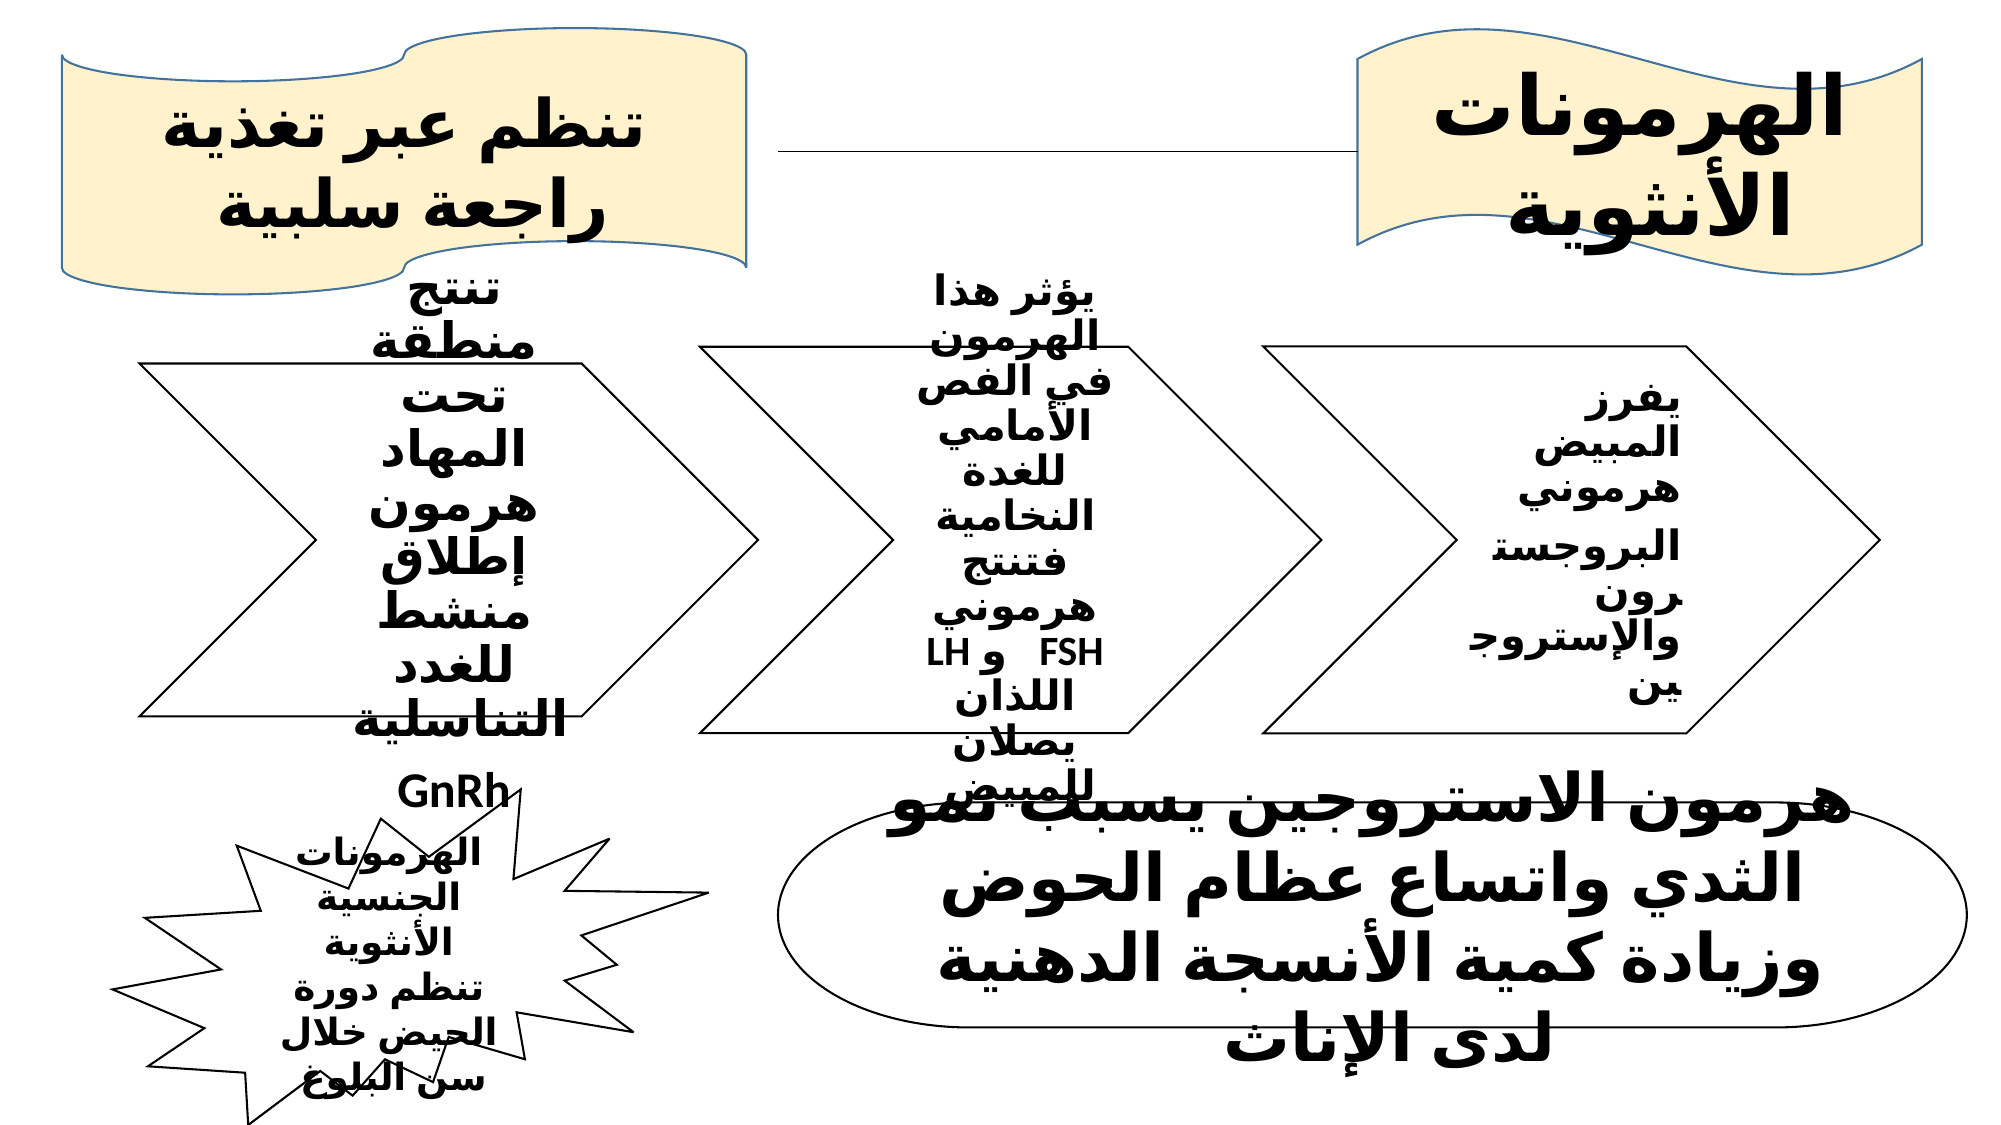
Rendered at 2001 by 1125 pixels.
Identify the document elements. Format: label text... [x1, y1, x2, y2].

text_box تنظم عبر تغذية راجعة سلبية [60, 54, 138, 291]
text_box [138, 13, 1881, 1067]
text_box الهرمونات الجنسية الأنثوية تنظم دورة الحيض خلال سن البلوغ [144, 1067, 380, 1125]
text_box هرمون الاستروجين يسبب نمو الثدي واتساع عظام الحوض وزيادة كمية الأنسجة الدهنية لدى الإناث [1881, 819, 1968, 1010]
text_box الهرمونات الأنثوية [1881, 57, 1923, 264]
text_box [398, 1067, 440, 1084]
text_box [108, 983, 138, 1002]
